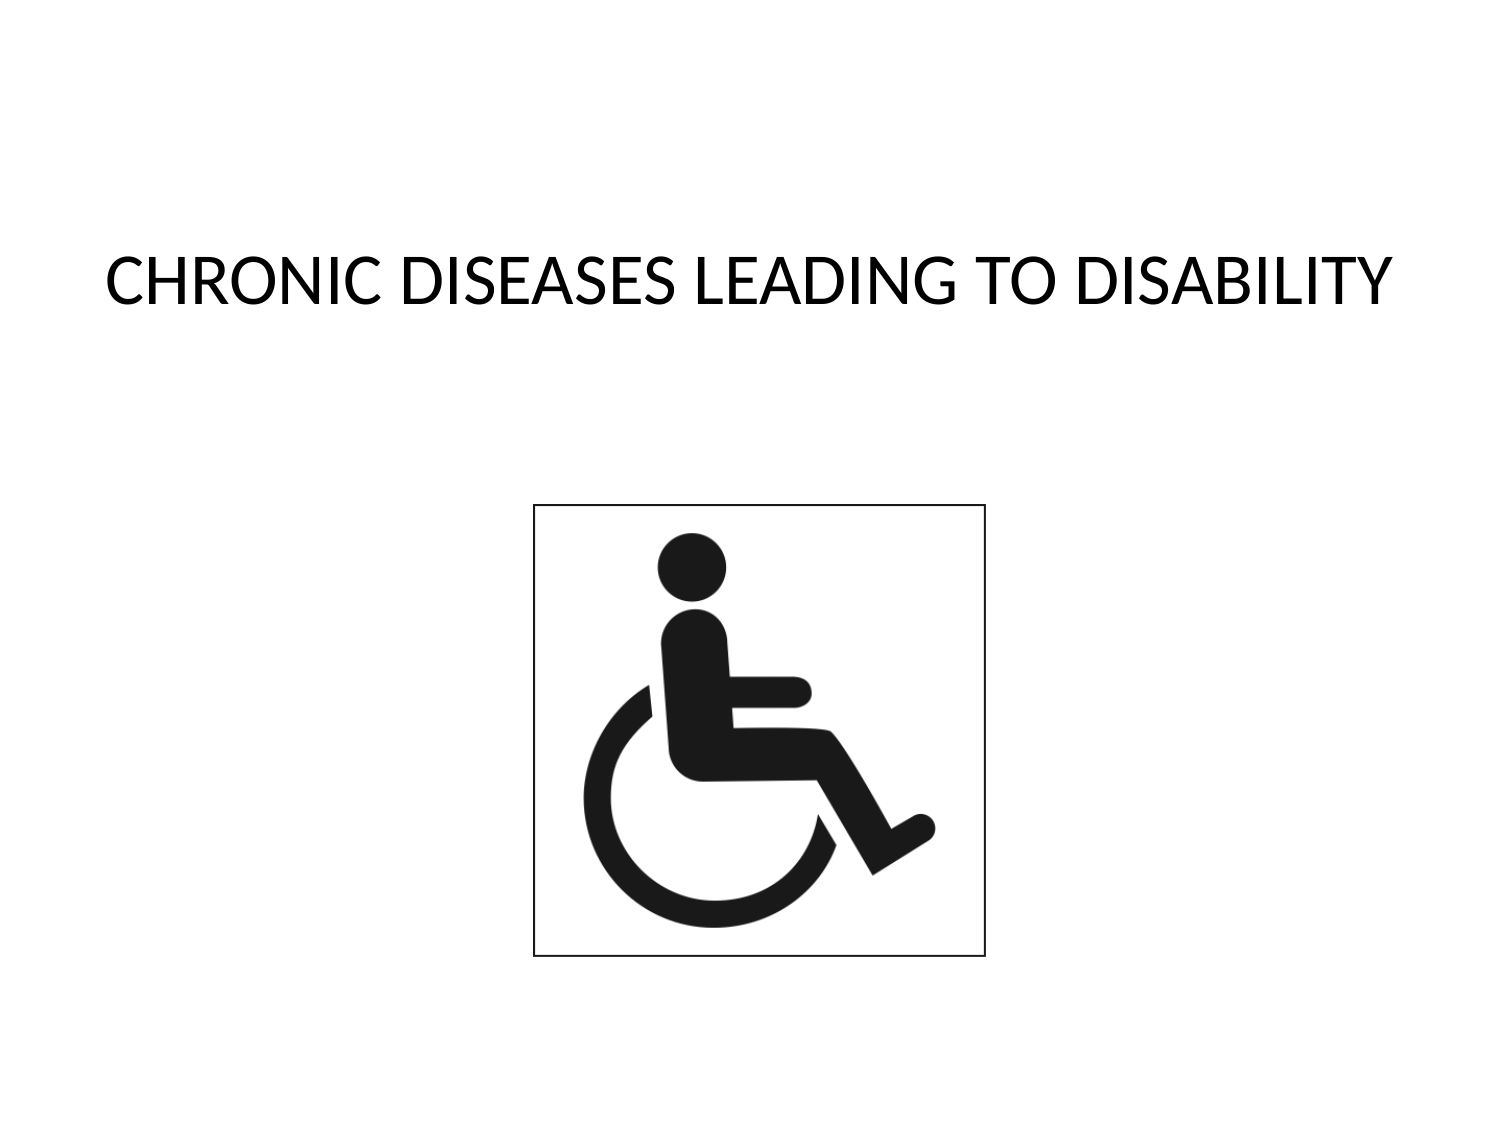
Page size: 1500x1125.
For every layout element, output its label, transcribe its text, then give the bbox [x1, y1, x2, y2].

title CHRONIC DISEASES LEADING TO DISABILITY [75, 181, 1425, 369]
picture [533, 504, 986, 957]
